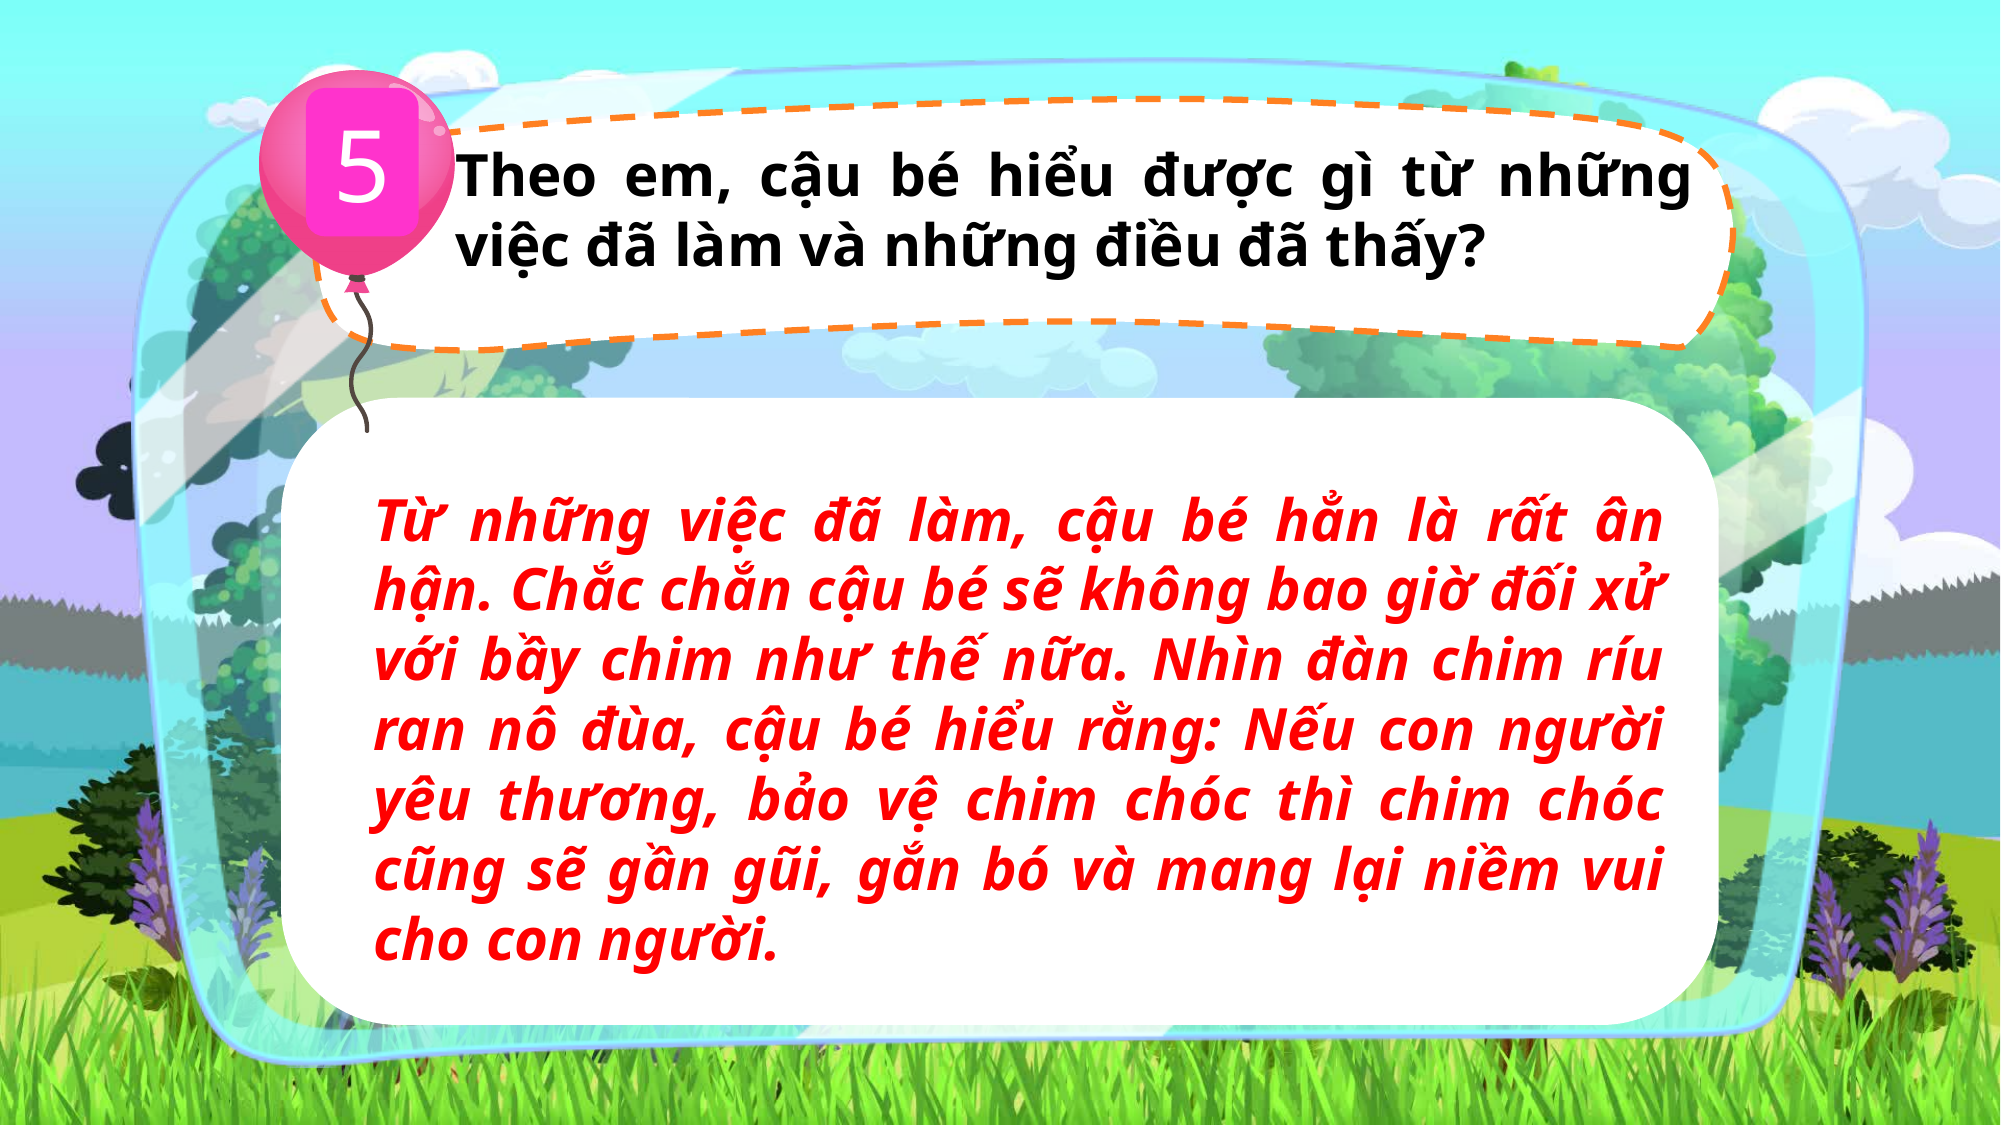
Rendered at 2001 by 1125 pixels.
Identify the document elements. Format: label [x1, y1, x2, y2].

picture [0, 0, 2001, 1125]
text_box [259, 70, 1734, 433]
